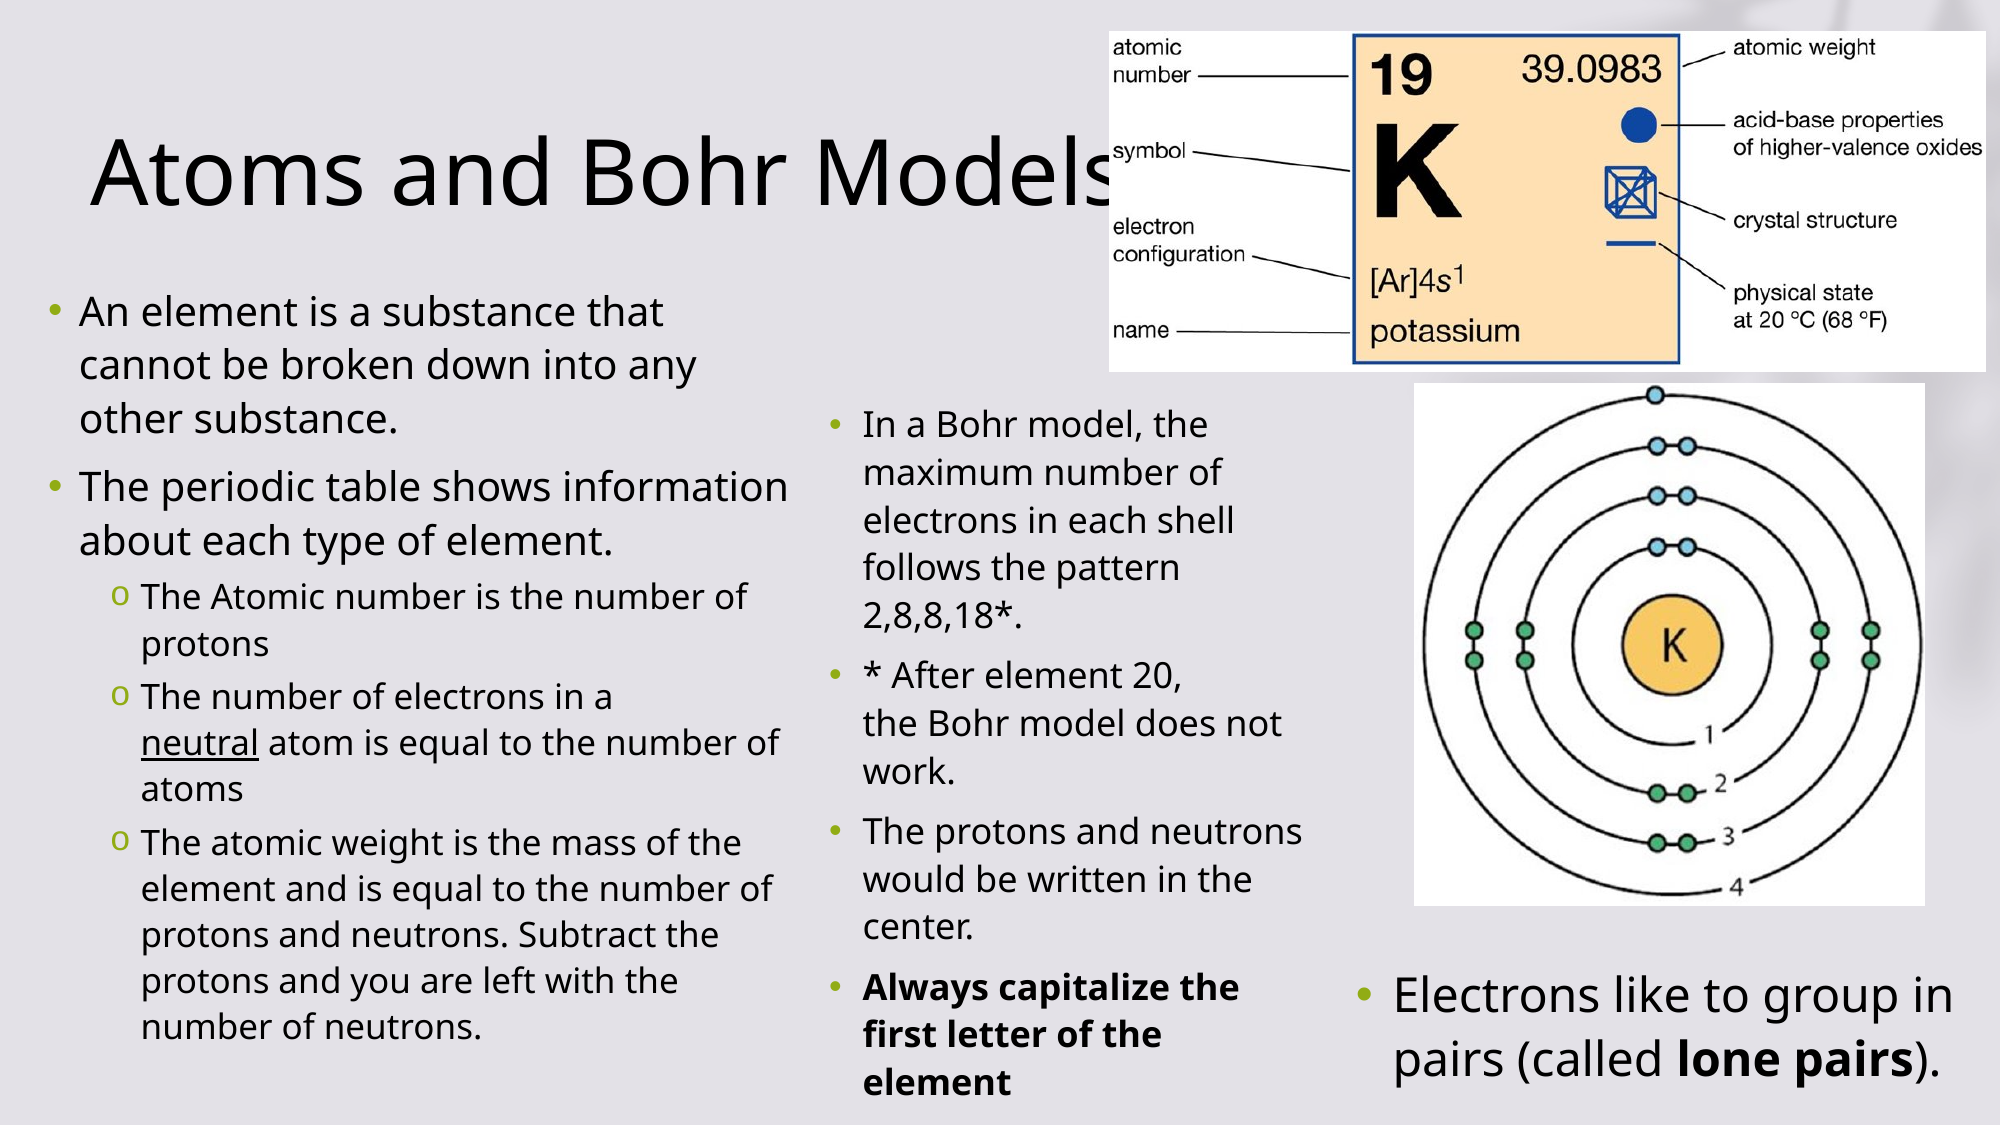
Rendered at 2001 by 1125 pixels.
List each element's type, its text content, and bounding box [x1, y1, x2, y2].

title Atoms and Bohr Models [75, 60, 1109, 278]
list An element is a substance that cannot be broken down into any other substance. The periodic table shows information about each type of element. The Atomic number is the number of protons The number of electrons in a neutral atom is equal to the number of atoms The atomic weight is the mass of the element and is equal to the number of protons and neutrons. Subtract the protons and you are left with the number of neutrons. [33, 272, 814, 1115]
text_box In a Bohr model, the maximum number of electrons in each shell follows the pattern 2,8,8,18*. * After element 20, the Bohr model does not work. The protons and neutrons would be written in the center. Always capitalize the first letter of the element [814, 390, 1325, 1115]
picture [1413, 383, 1925, 906]
text_box Electrons like to group in pairs (called lone pairs). [1340, 951, 2000, 1096]
picture [1109, 31, 1986, 372]
